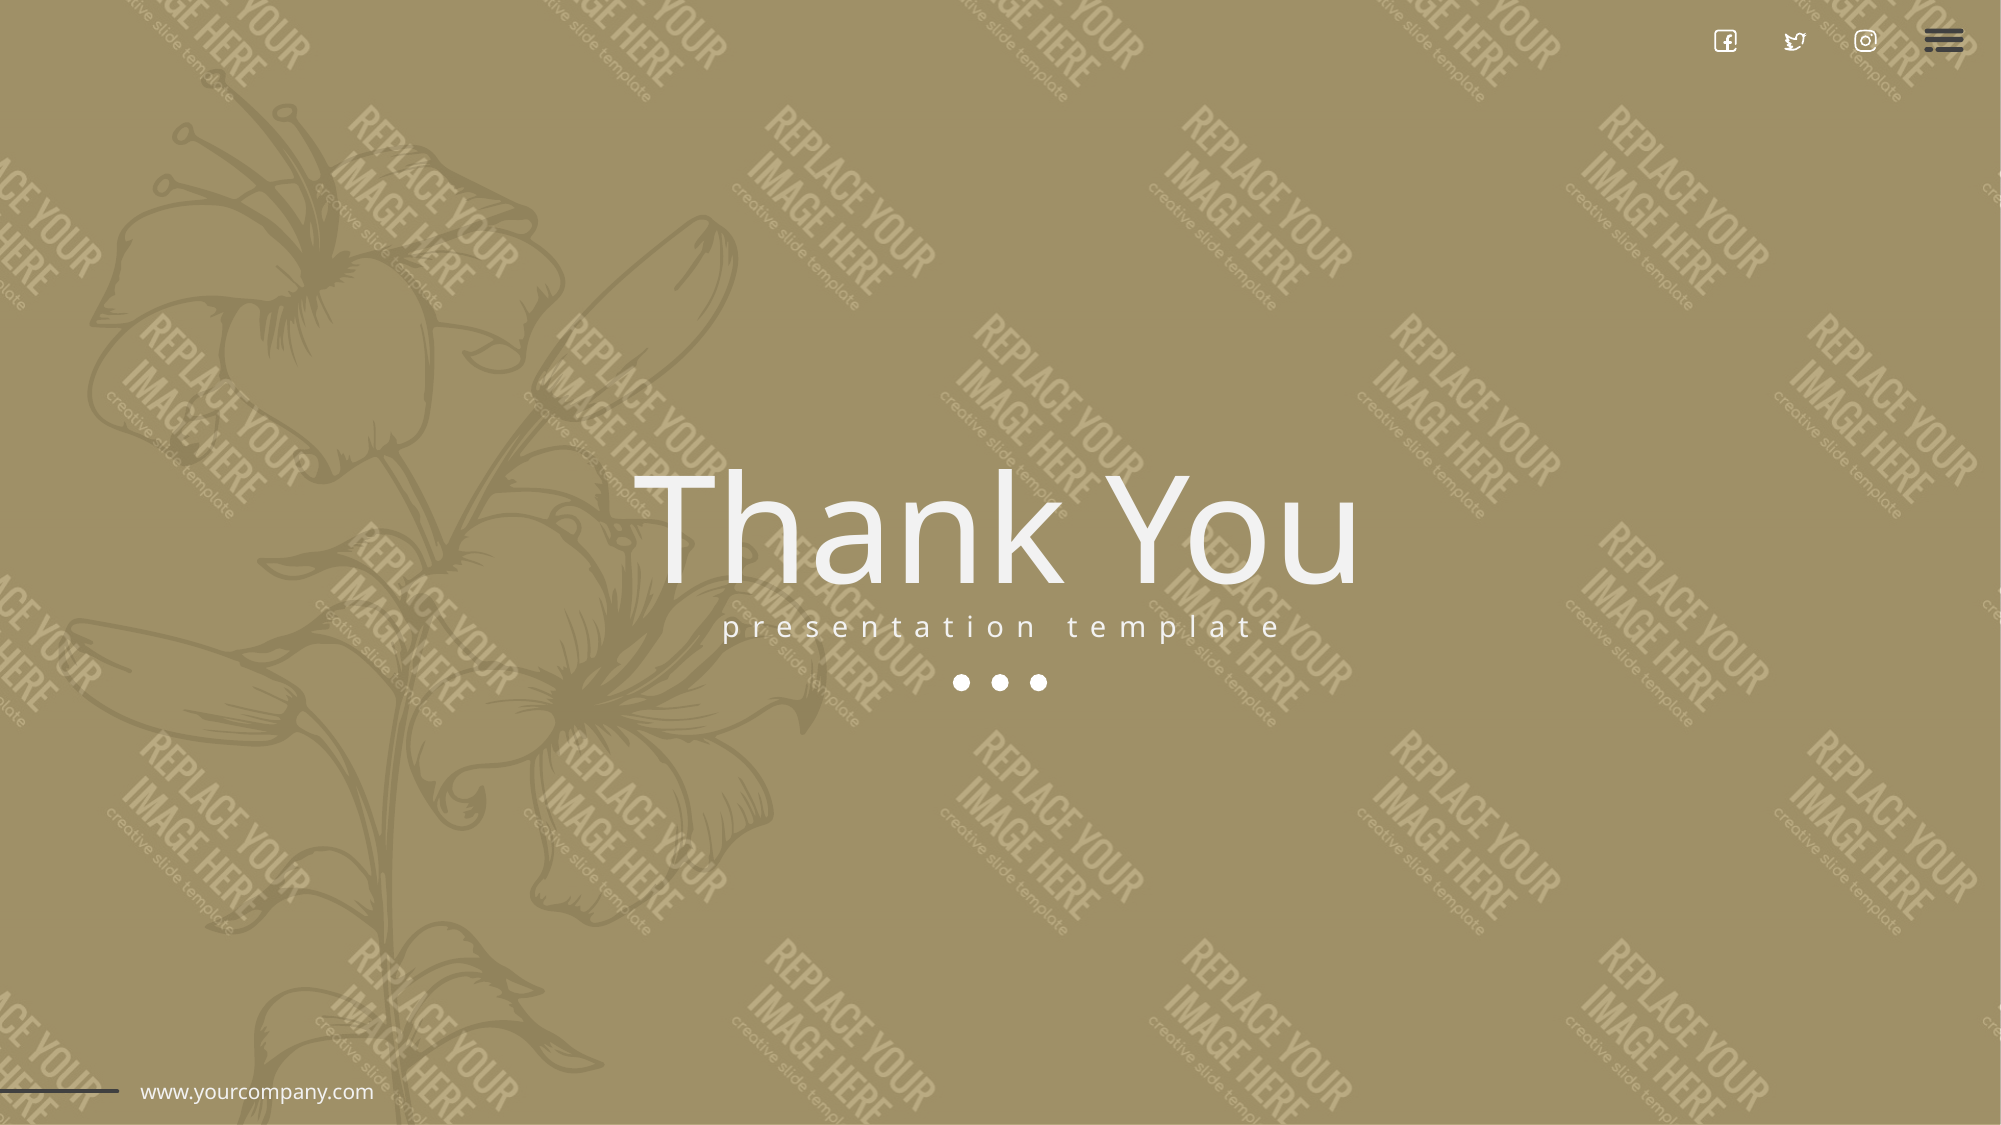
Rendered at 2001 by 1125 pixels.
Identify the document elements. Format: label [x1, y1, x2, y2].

picture [0, 0, 2001, 1125]
text_box [1714, 28, 1964, 52]
text_box [601, 433, 1399, 692]
text_box [0, 1078, 374, 1105]
